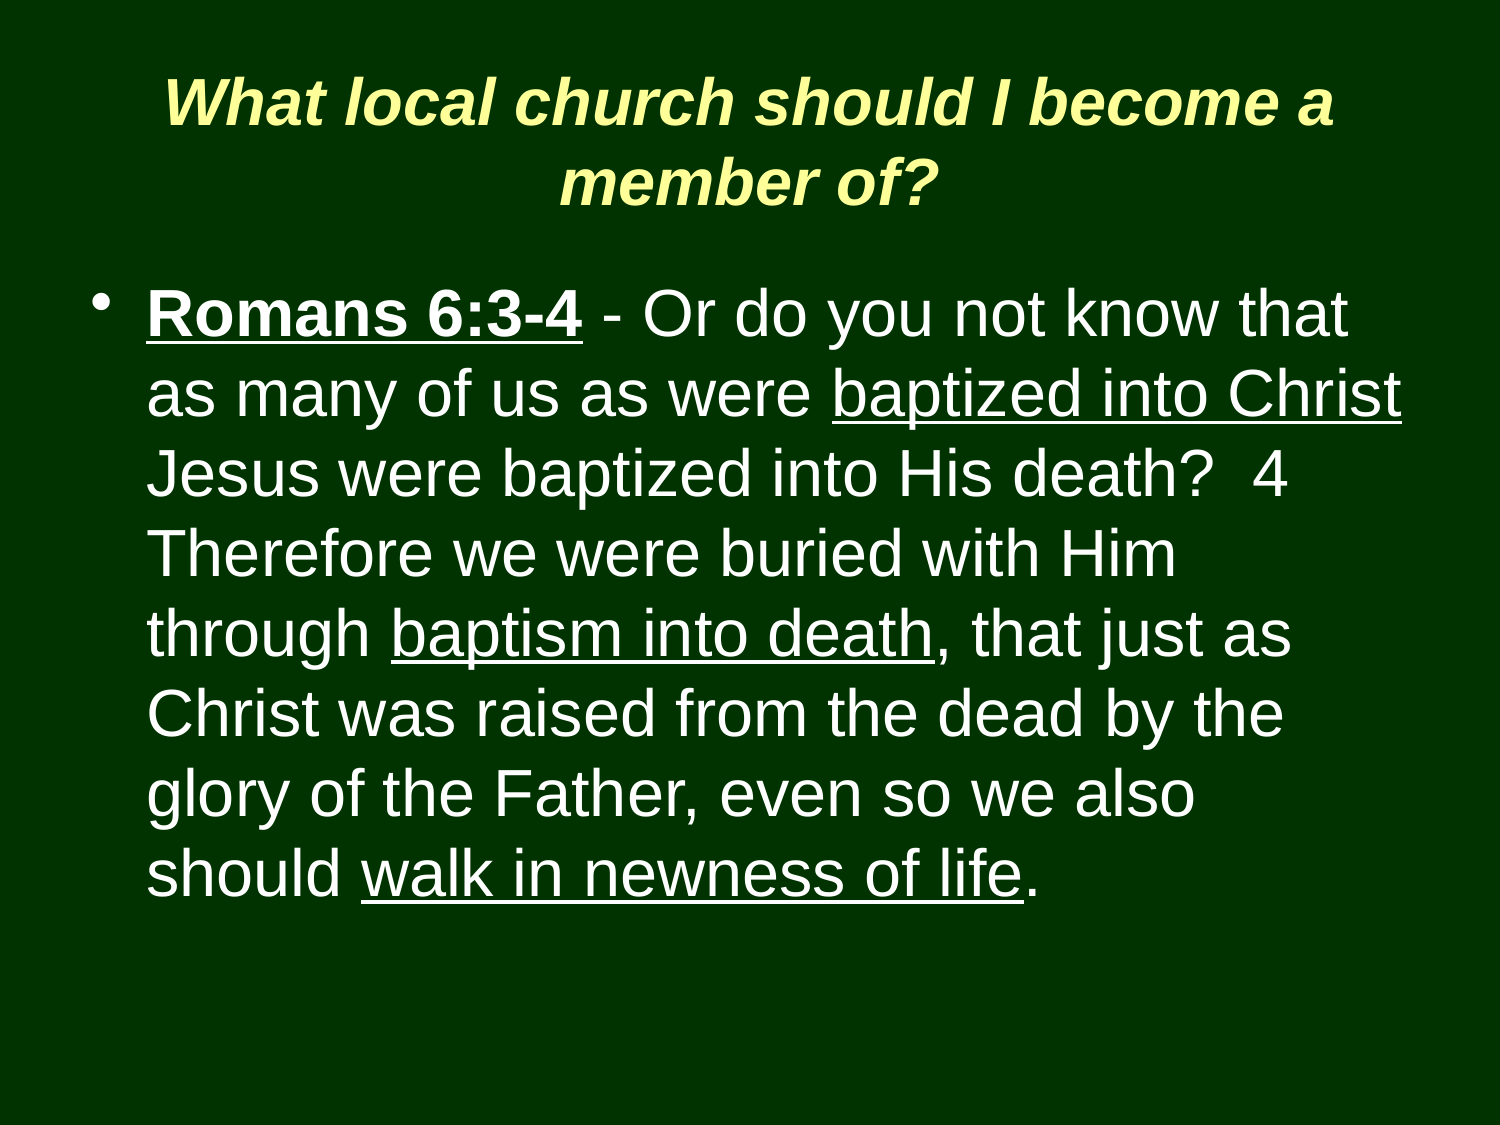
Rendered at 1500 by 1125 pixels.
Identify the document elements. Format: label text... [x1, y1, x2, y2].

title What local church should I become a member of? [75, 45, 1425, 233]
list Romans 6:3-4 - Or do you not know that as many of us as were baptized into Christ Jesus were baptized into His death? 4 Therefore we were buried with Him through baptism into death, that just as Christ was raised from the dead by the glory of the Father, even so we also should walk in newness of life. [75, 262, 1425, 1005]
